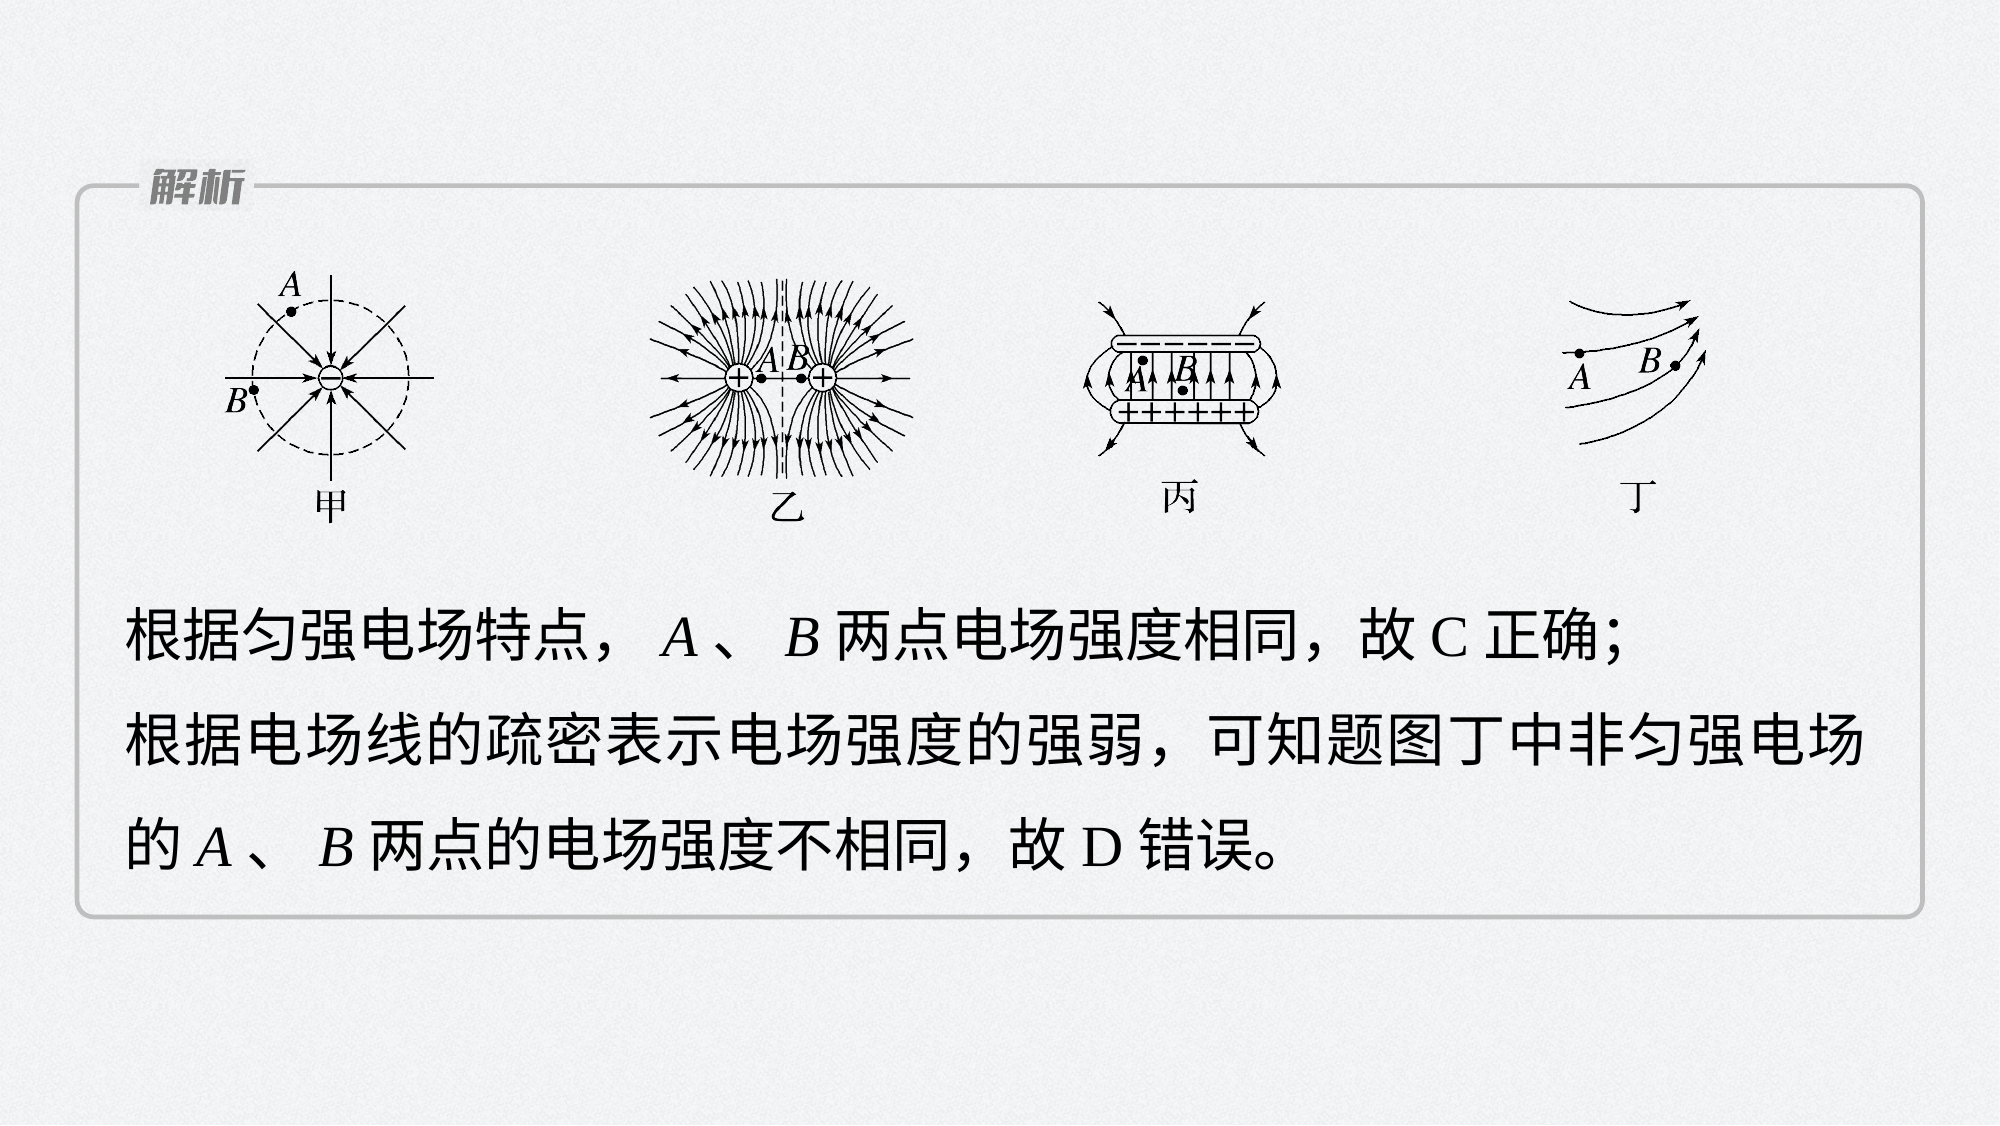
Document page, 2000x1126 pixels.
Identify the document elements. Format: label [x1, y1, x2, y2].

text_box [0, 0, 2000, 1125]
text_box [76, 159, 1923, 918]
picture [208, 260, 926, 526]
picture [1058, 287, 1777, 526]
